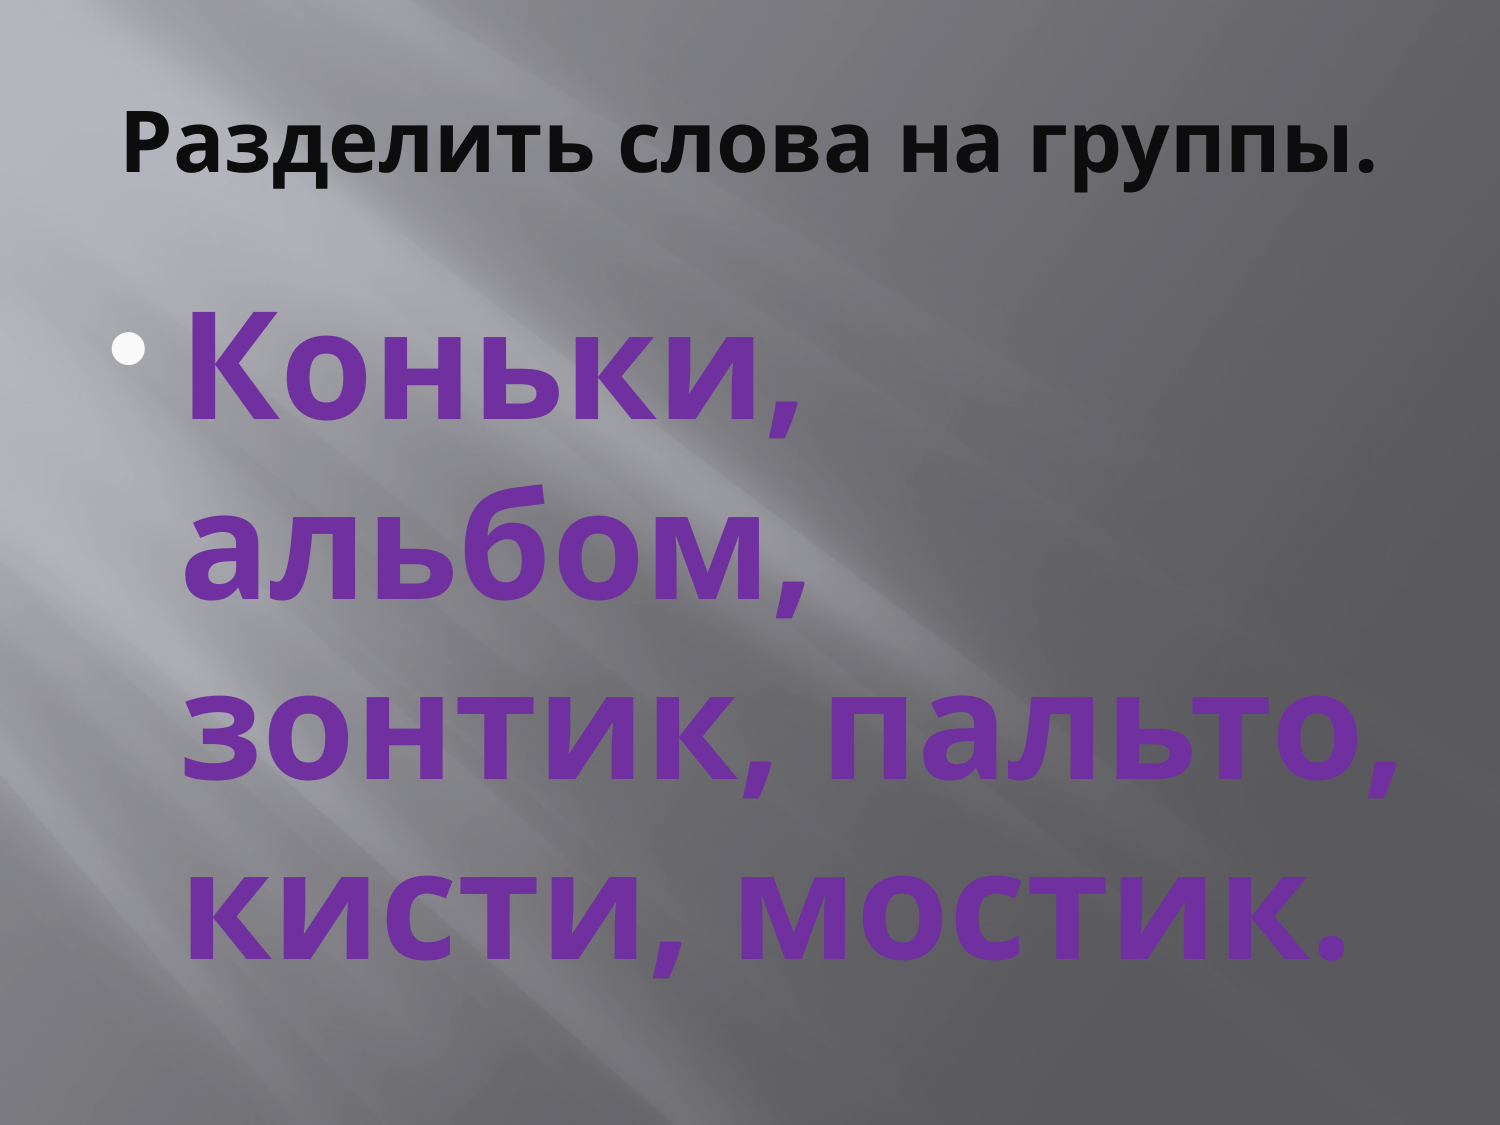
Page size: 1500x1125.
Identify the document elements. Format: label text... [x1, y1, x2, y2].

list Коньки, альбом, зонтик, пальто, кисти, мостик. [75, 262, 1425, 1035]
title Разделить слова на группы. [75, 45, 1425, 233]
